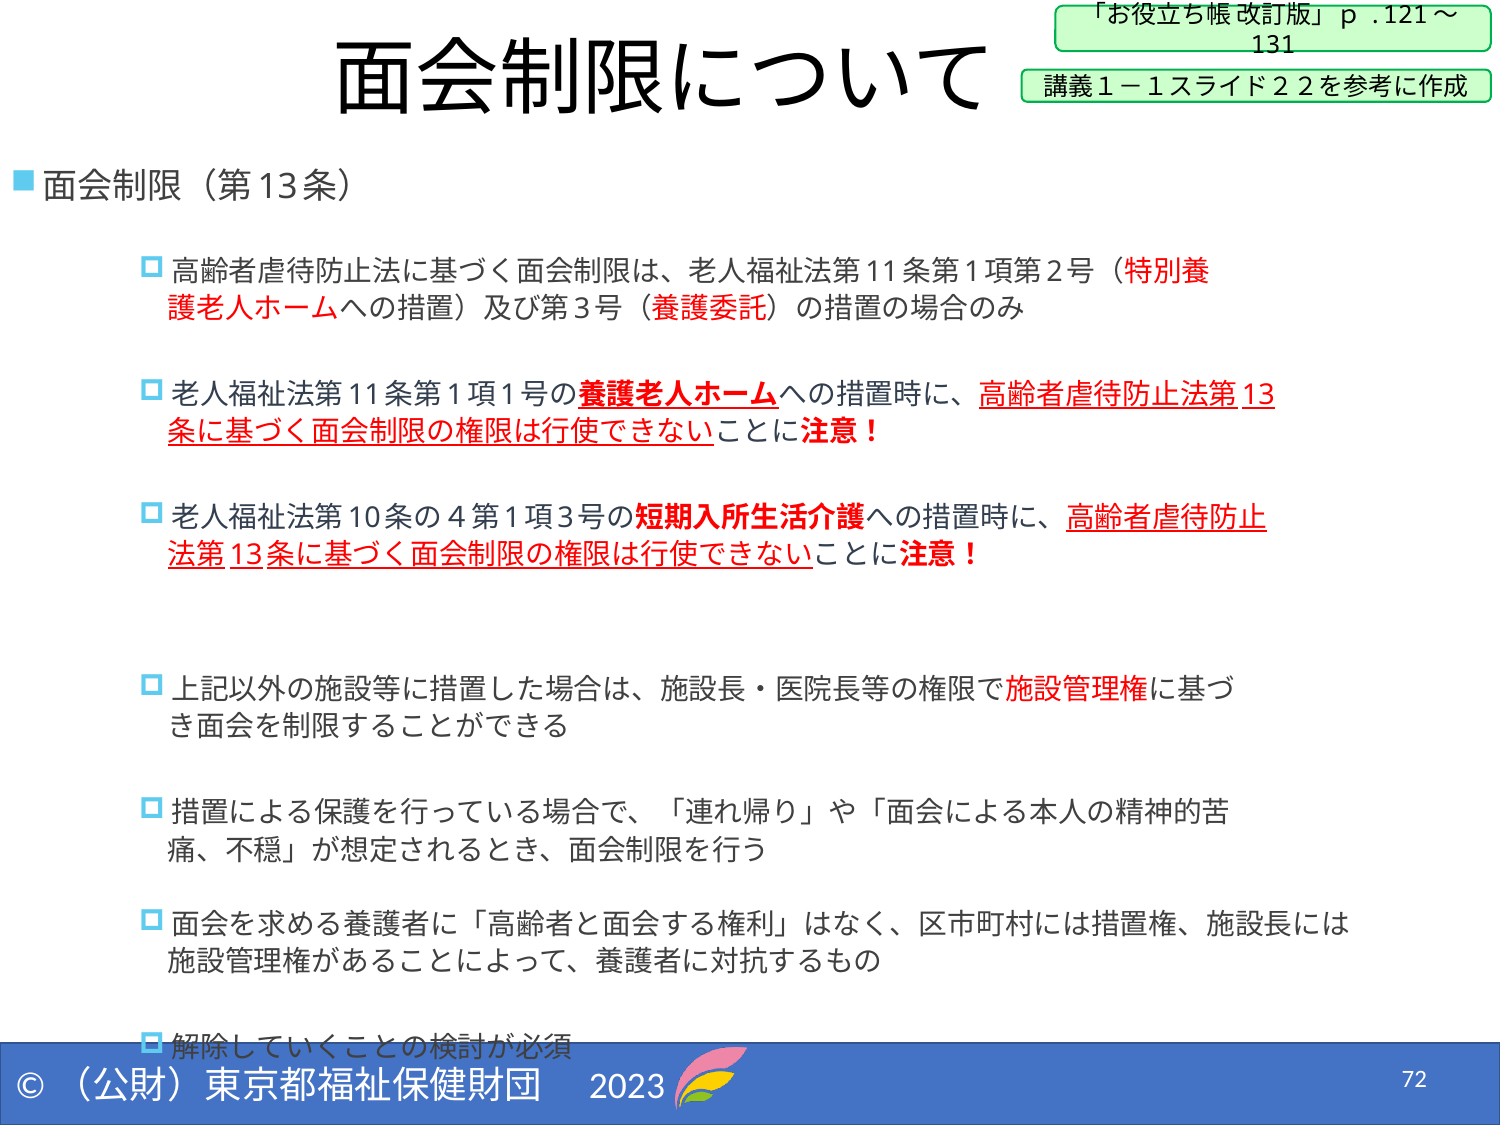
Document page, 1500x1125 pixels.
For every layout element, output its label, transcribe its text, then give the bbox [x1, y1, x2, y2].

list 面会制限（第13条） 高齢者虐待防止法に基づく面会制限は、老人福祉法第11条第1項第2号（特別養 護老人ホームへの措置）及び第3号（養護委託）の措置の場合のみ 老人福祉法第11条第1項1号の養護老人ホームへの措置時に、高齢者虐待防止法第13 条に基づく面会制限の権限は行使できないことに注意！ 老人福祉法第10条の４第1項3号の短期入所生活介護への措置時に、高齢者虐待防止 法第13条に基づく面会制限の権限は行使できないことに注意！ 上記以外の施設等に措置した場合は、施設長・医院長等の権限で施設管理権に基づ き面会を制限することができる 措置による保護を行っている場合で、「連れ帰り」や「面会による本人の精神的苦 痛、不穏」が想定されるとき、面会制限を行う 面会を求める養護者に「高齢者と面会する権利」はなく、区市町村には措置権、施設長には 施設管理権があることによって、養護者に対抗するもの 解除していくことの検討が必須 [0, 160, 1500, 1125]
text_box 講義１－１スライド２２を参考に作成 [1020, 68, 1492, 103]
text_box 「お役立ち帳 改訂版」ｐ.121～131 [1054, 4, 1492, 53]
title 面会制限について [17, 0, 1312, 160]
text_box 72 [1104, 1055, 1442, 1116]
